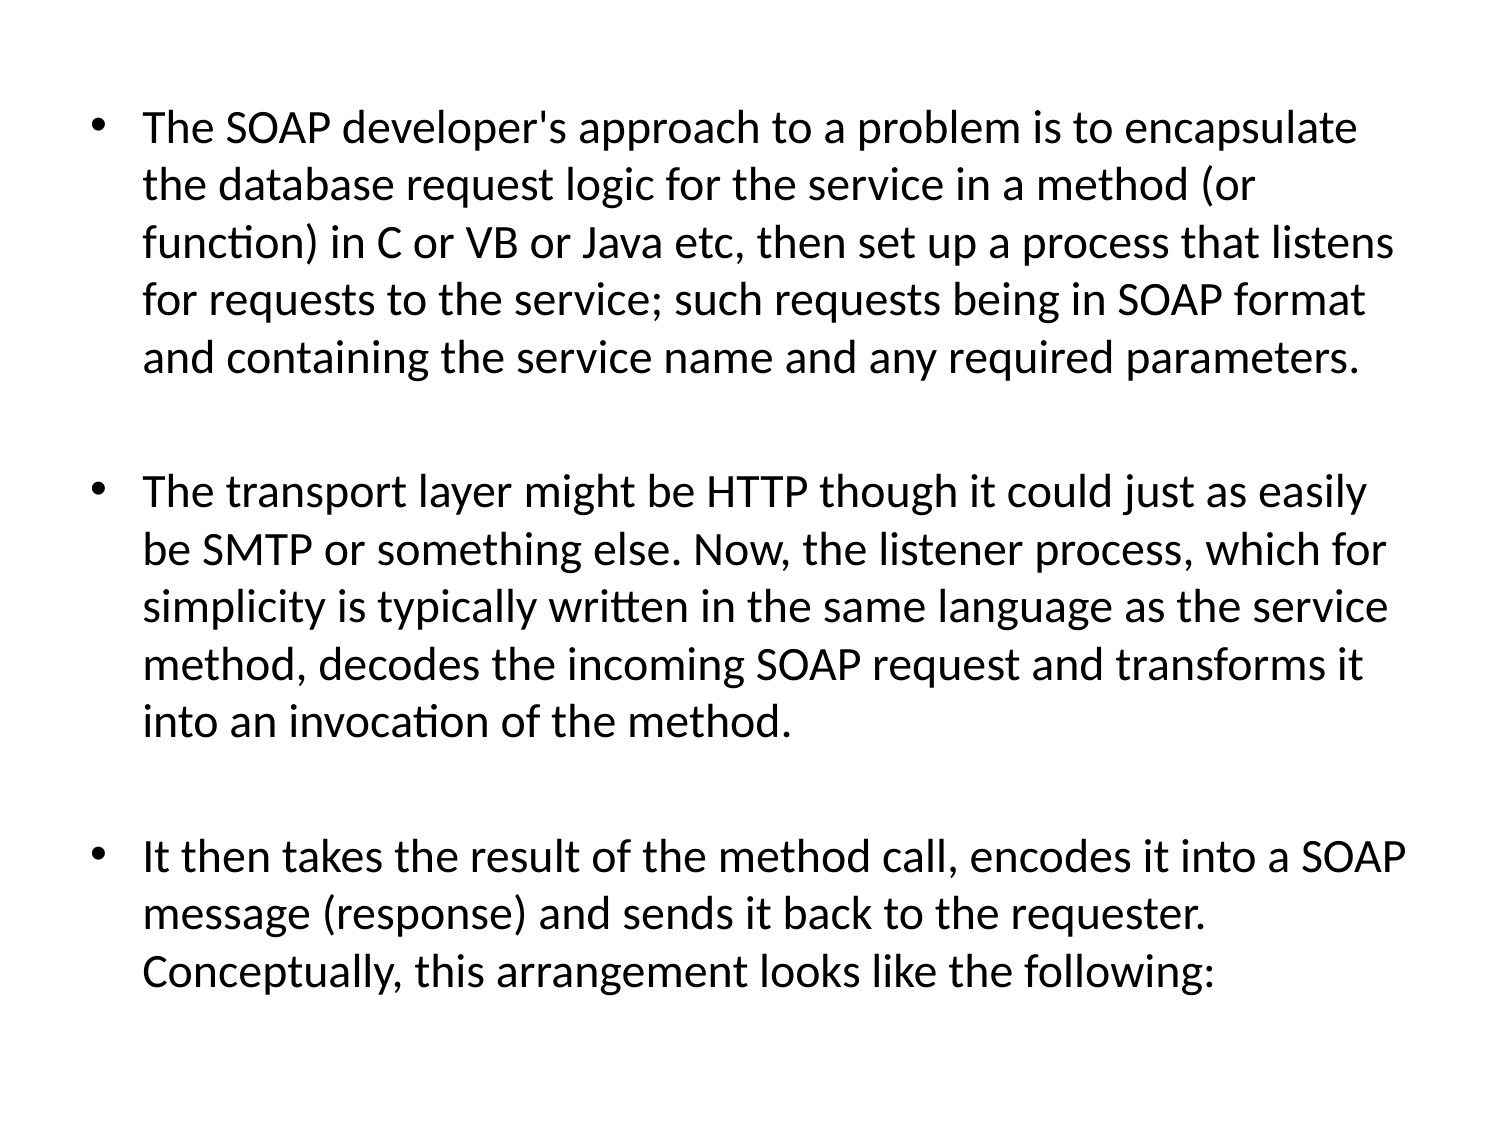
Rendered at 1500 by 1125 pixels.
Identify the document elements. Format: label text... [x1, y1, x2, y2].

list The SOAP developer's approach to a problem is to encapsulate the database request logic for the service in a method (or function) in C or VB or Java etc, then set up a process that listens for requests to the service; such requests being in SOAP format and containing the service name and any required parameters. The transport layer might be HTTP though it could just as easily be SMTP or something else. Now, the listener process, which for simplicity is typically written in the same language as the service method, decodes the incoming SOAP request and transforms it into an invocation of the method. It then takes the result of the method call, encodes it into a SOAP message (response) and sends it back to the requester. Conceptually, this arrangement looks like the following: [75, 87, 1425, 1063]
